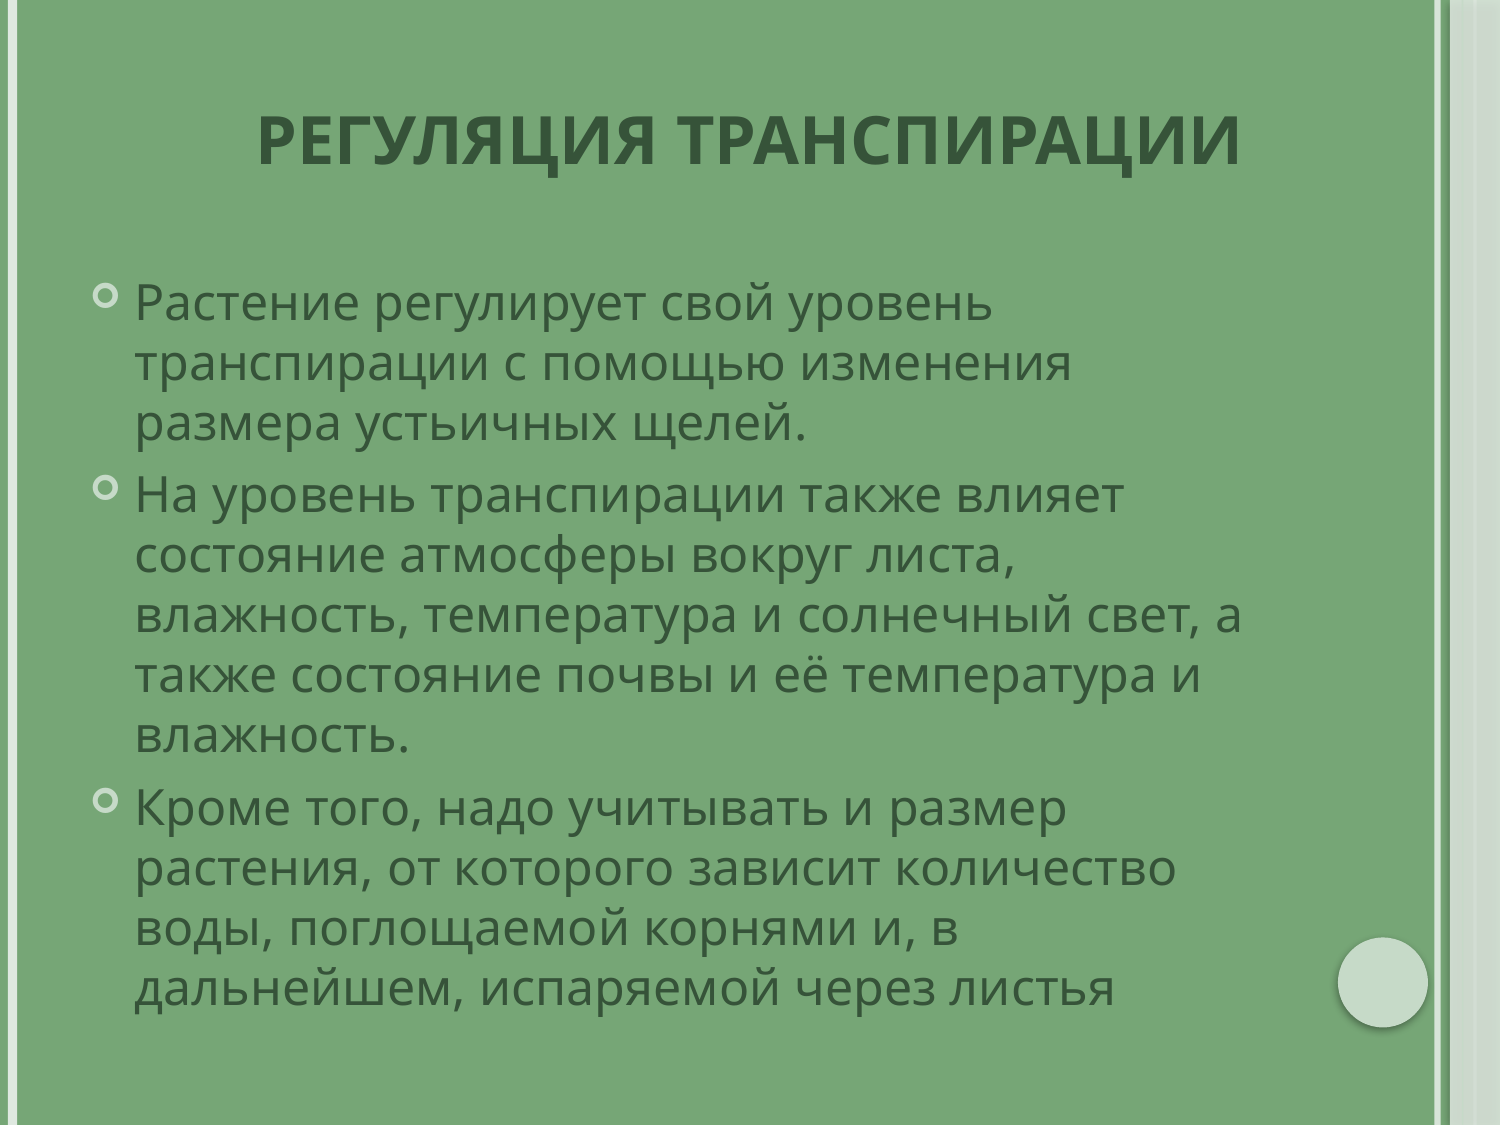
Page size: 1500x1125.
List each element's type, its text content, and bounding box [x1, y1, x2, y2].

title Регуляция транспирации [0, 78, 1500, 266]
list Растение регулирует свой уровень транспирации с помощью изменения размера устьичных щелей. На уровень транспирации также влияет состояние атмосферы вокруг листа, влажность, температура и солнечный свет, а также состояние почвы и её температура и влажность. Кроме того, надо учитывать и размер растения, от которого зависит количество воды, поглощаемой корнями и, в дальнейшем, испаряемой через листья [75, 262, 1300, 1062]
